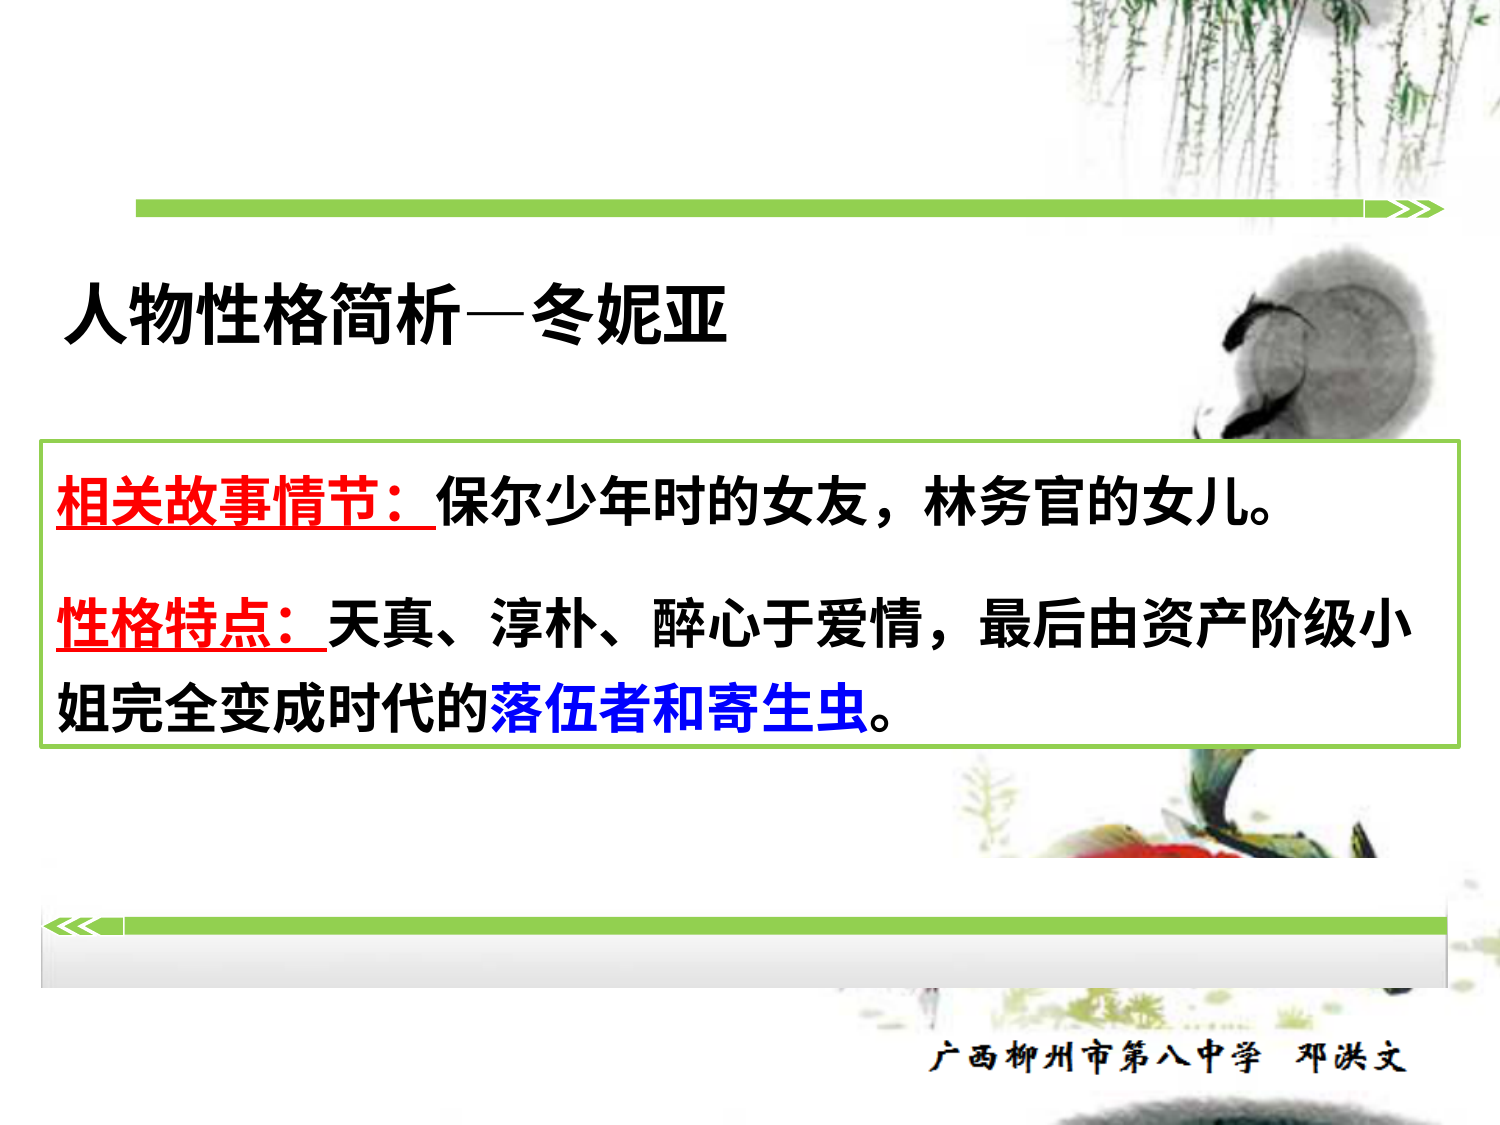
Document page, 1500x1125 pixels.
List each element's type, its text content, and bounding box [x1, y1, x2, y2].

text_box 人物性格简析—冬妮亚 [47, 265, 745, 361]
picture [0, 0, 1500, 1125]
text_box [135, 199, 1447, 219]
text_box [41, 916, 1448, 936]
text_box 相关故事情节：保尔少年时的女友，林务官的女儿。 性格特点：天真、淳朴、醉心于爱情，最后由资产阶级小姐完全变成时代的落伍者和寄生虫。 [39, 439, 1461, 749]
